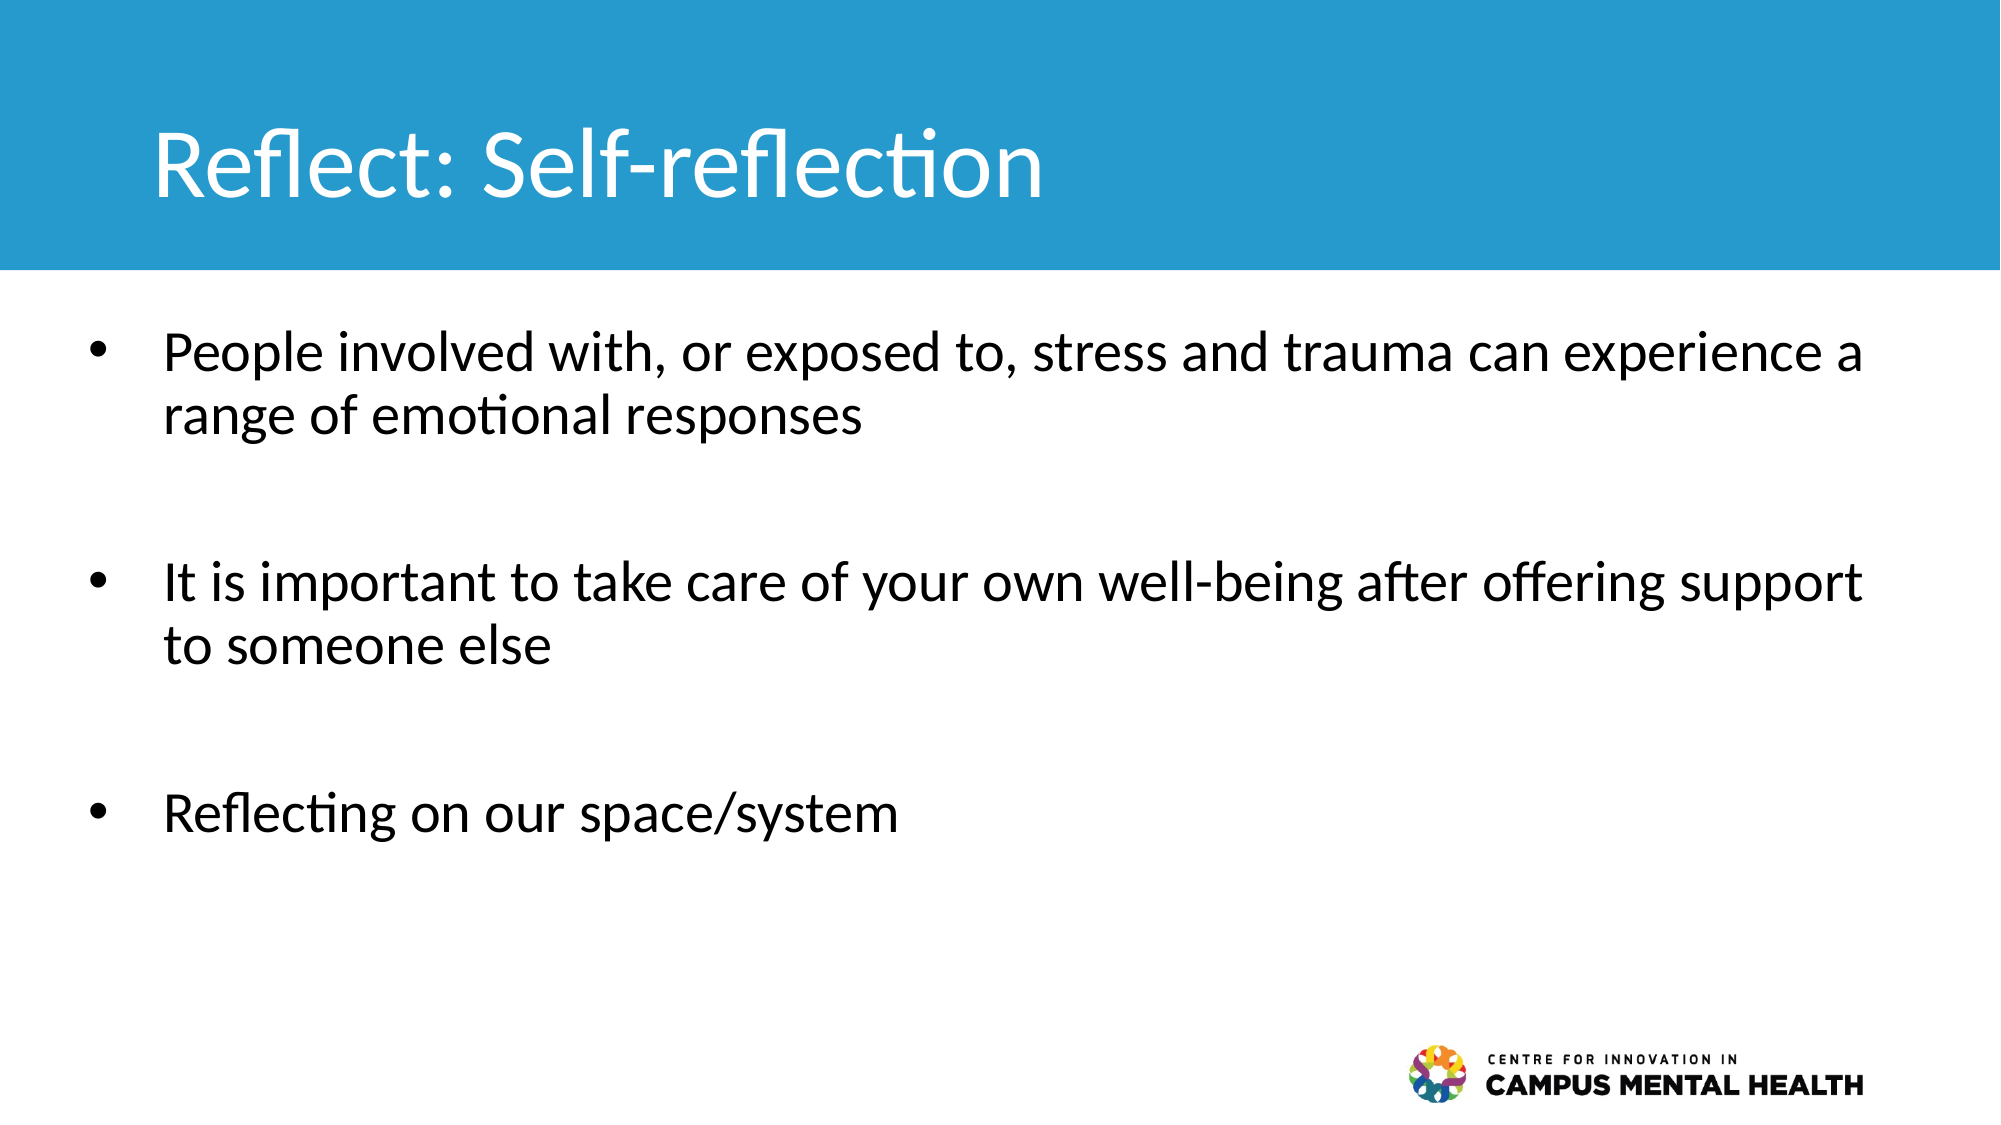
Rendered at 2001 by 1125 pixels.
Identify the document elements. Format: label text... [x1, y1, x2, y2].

list People involved with, or exposed to, stress and trauma can experience a range of emotional responses It is important to take care of your own well-being after offering support to someone else Reflecting on our space/system [73, 313, 1927, 919]
title Reflect: Self-reflection [137, 59, 1863, 271]
picture [1406, 1045, 1863, 1103]
